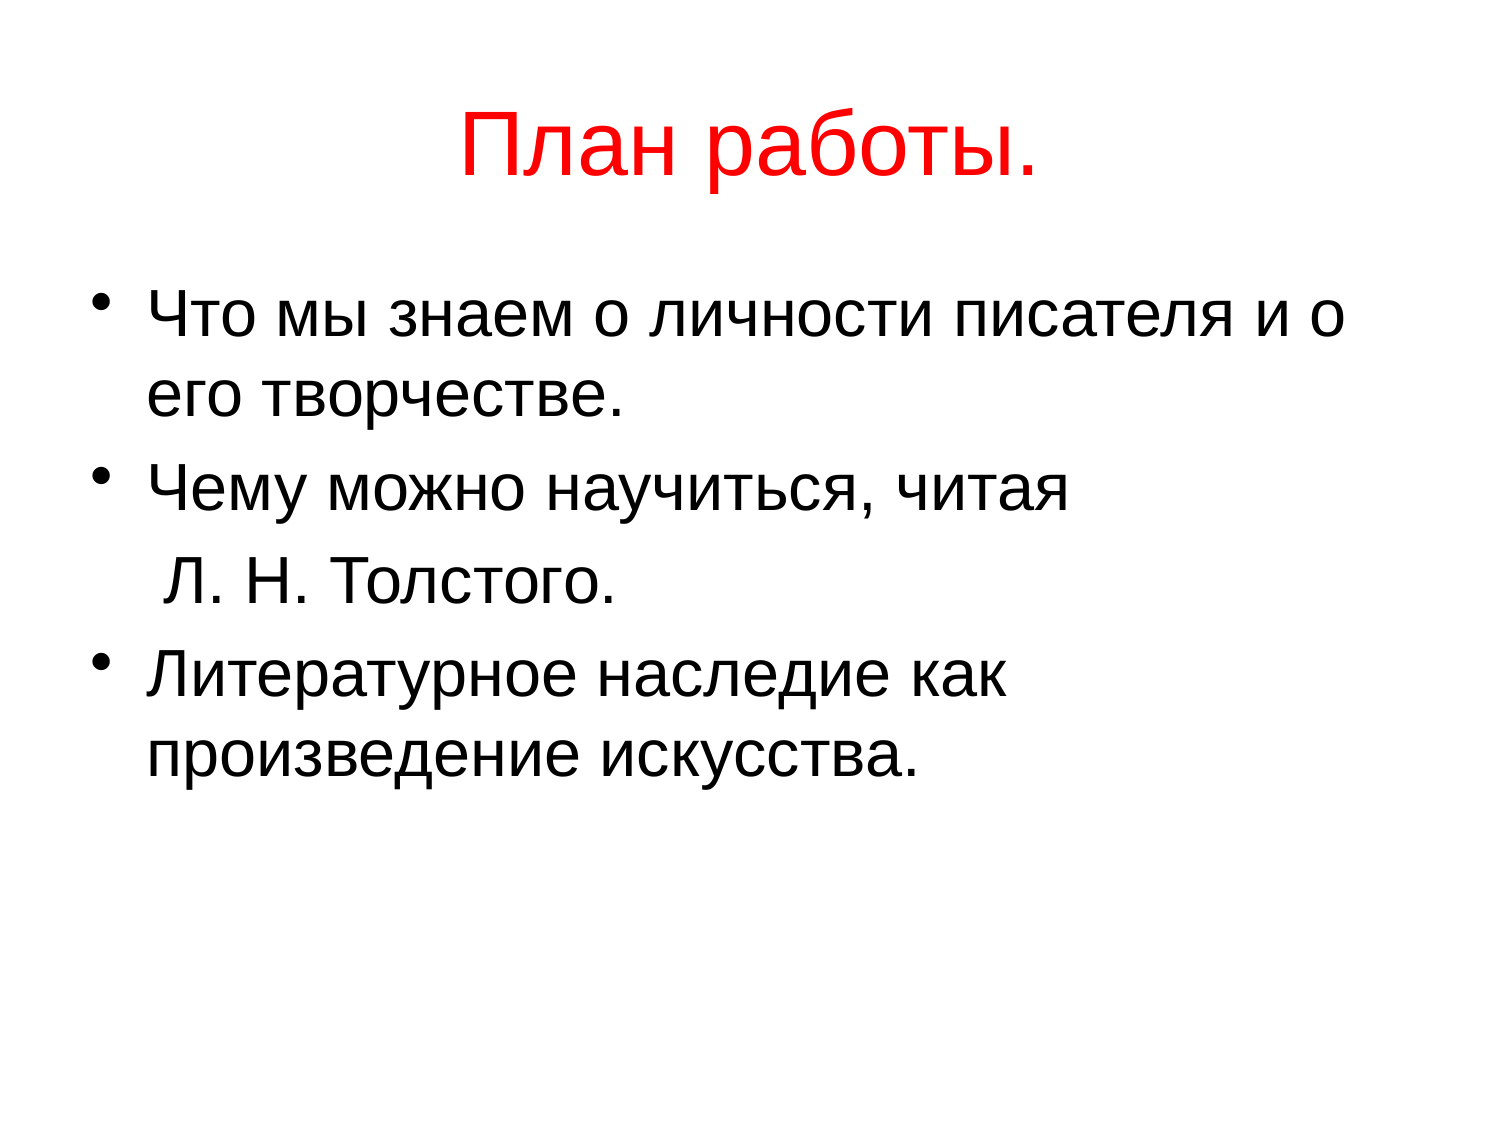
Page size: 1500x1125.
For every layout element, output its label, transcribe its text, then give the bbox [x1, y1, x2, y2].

list Что мы знаем о личности писателя и о его творчестве. Чему можно научиться, читая Л. Н. Толстого. Литературное наследие как произведение искусства. [74, 262, 1426, 1006]
title План работы. [74, 44, 1426, 233]
